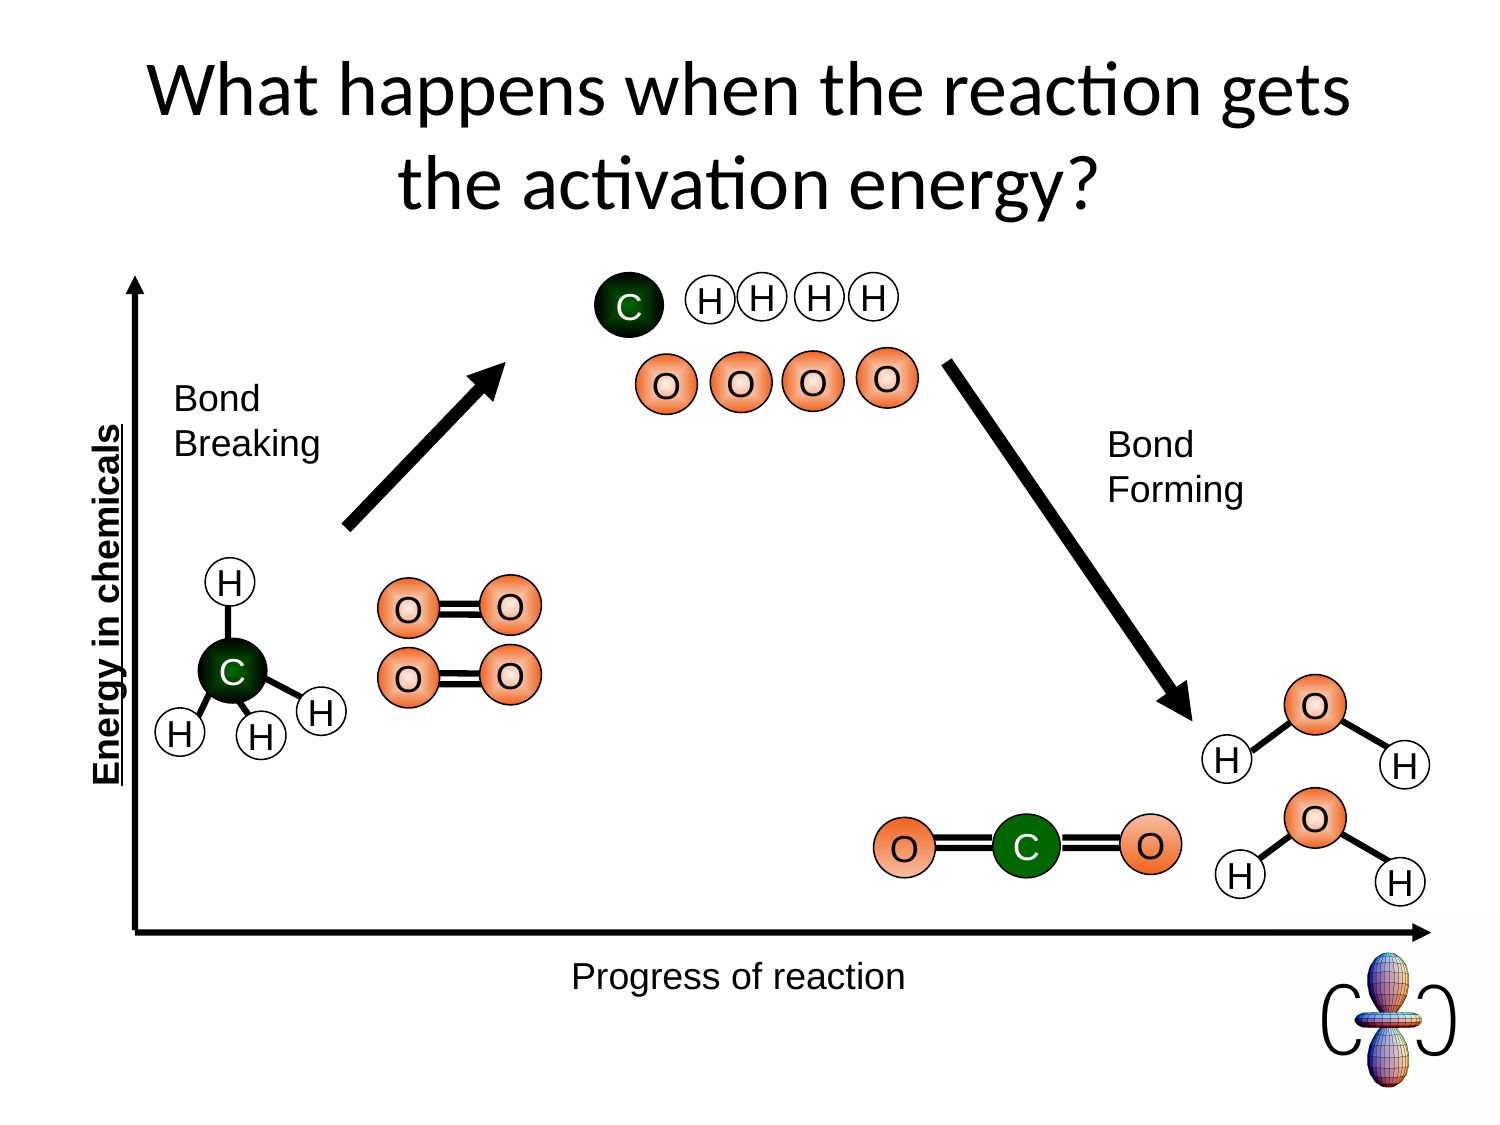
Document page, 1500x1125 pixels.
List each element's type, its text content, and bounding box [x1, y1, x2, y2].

title What happens when the reaction gets the activation energy? [75, 29, 1425, 233]
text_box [74, 272, 1432, 1000]
picture [1276, 909, 1500, 1123]
